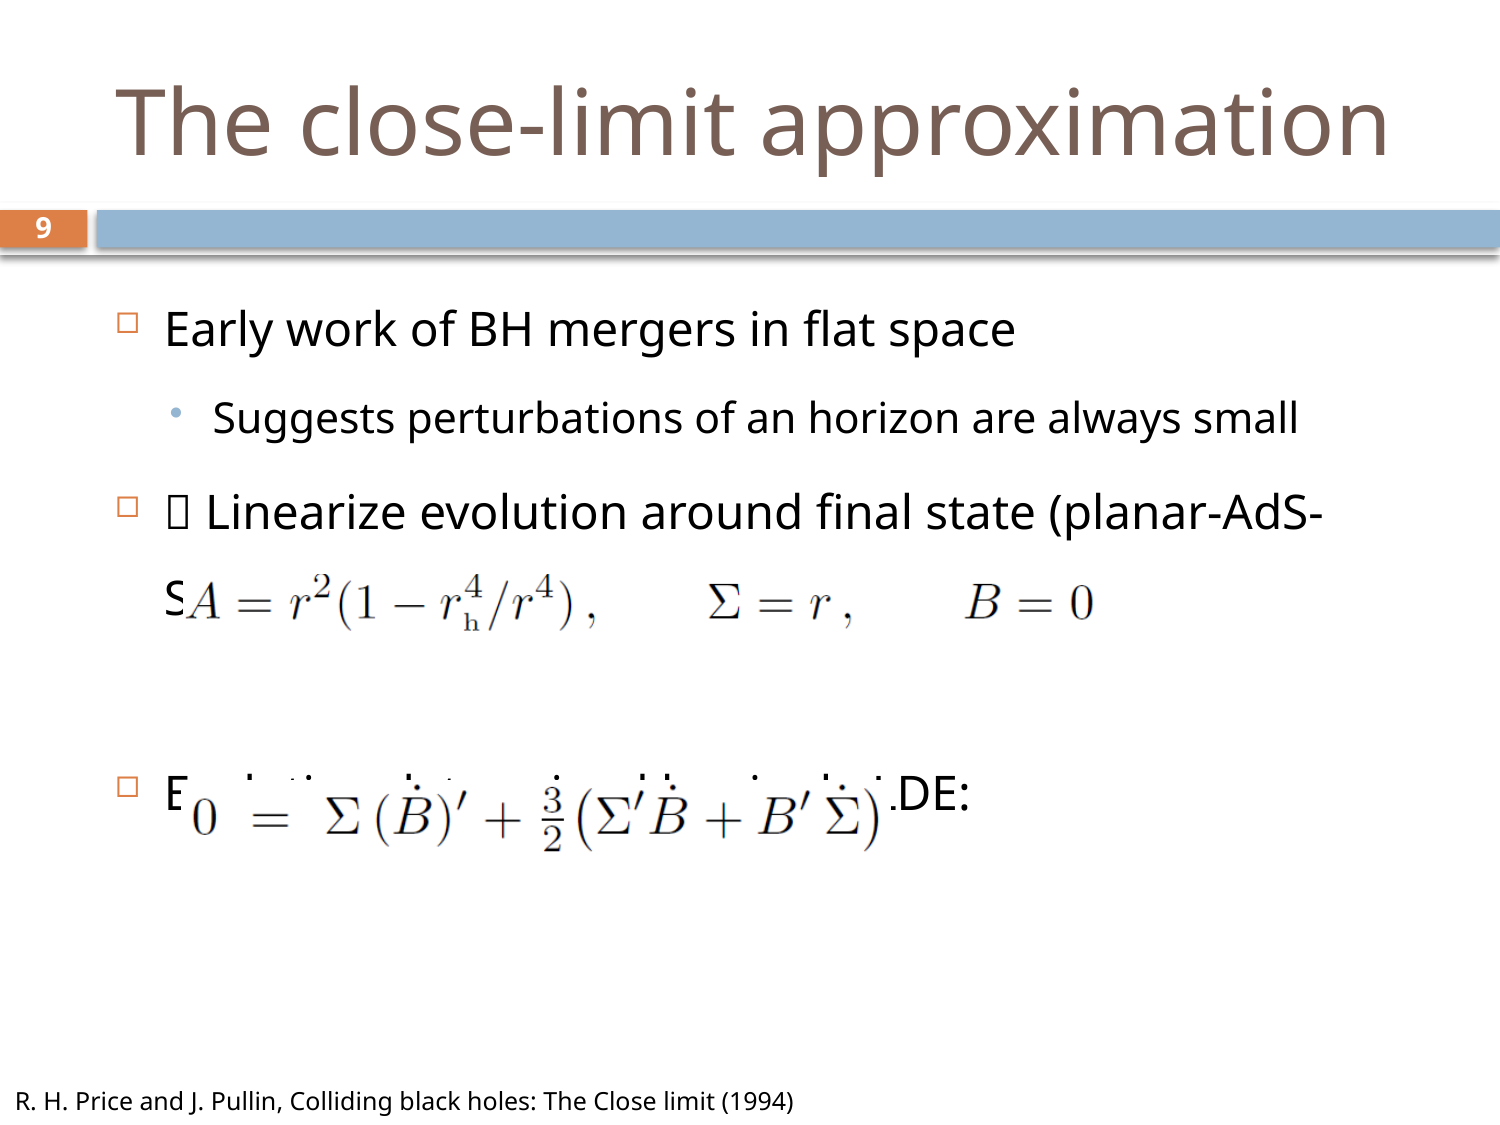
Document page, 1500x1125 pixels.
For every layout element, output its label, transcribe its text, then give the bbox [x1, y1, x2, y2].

title The close-limit approximation [100, 37, 1438, 200]
list Early work of BH mergers in flat space Suggests perturbations of an horizon are always small  Linearize evolution around final state (planar-AdS-Schw): Evolution determined by single LDE: [100, 262, 1438, 835]
picture [182, 573, 1101, 634]
picture [181, 779, 891, 857]
text_box R. H. Price and J. Pullin, Colliding black holes: The Close limit (1994) [0, 1078, 1500, 1123]
slide_number 9 [0, 208, 88, 249]
